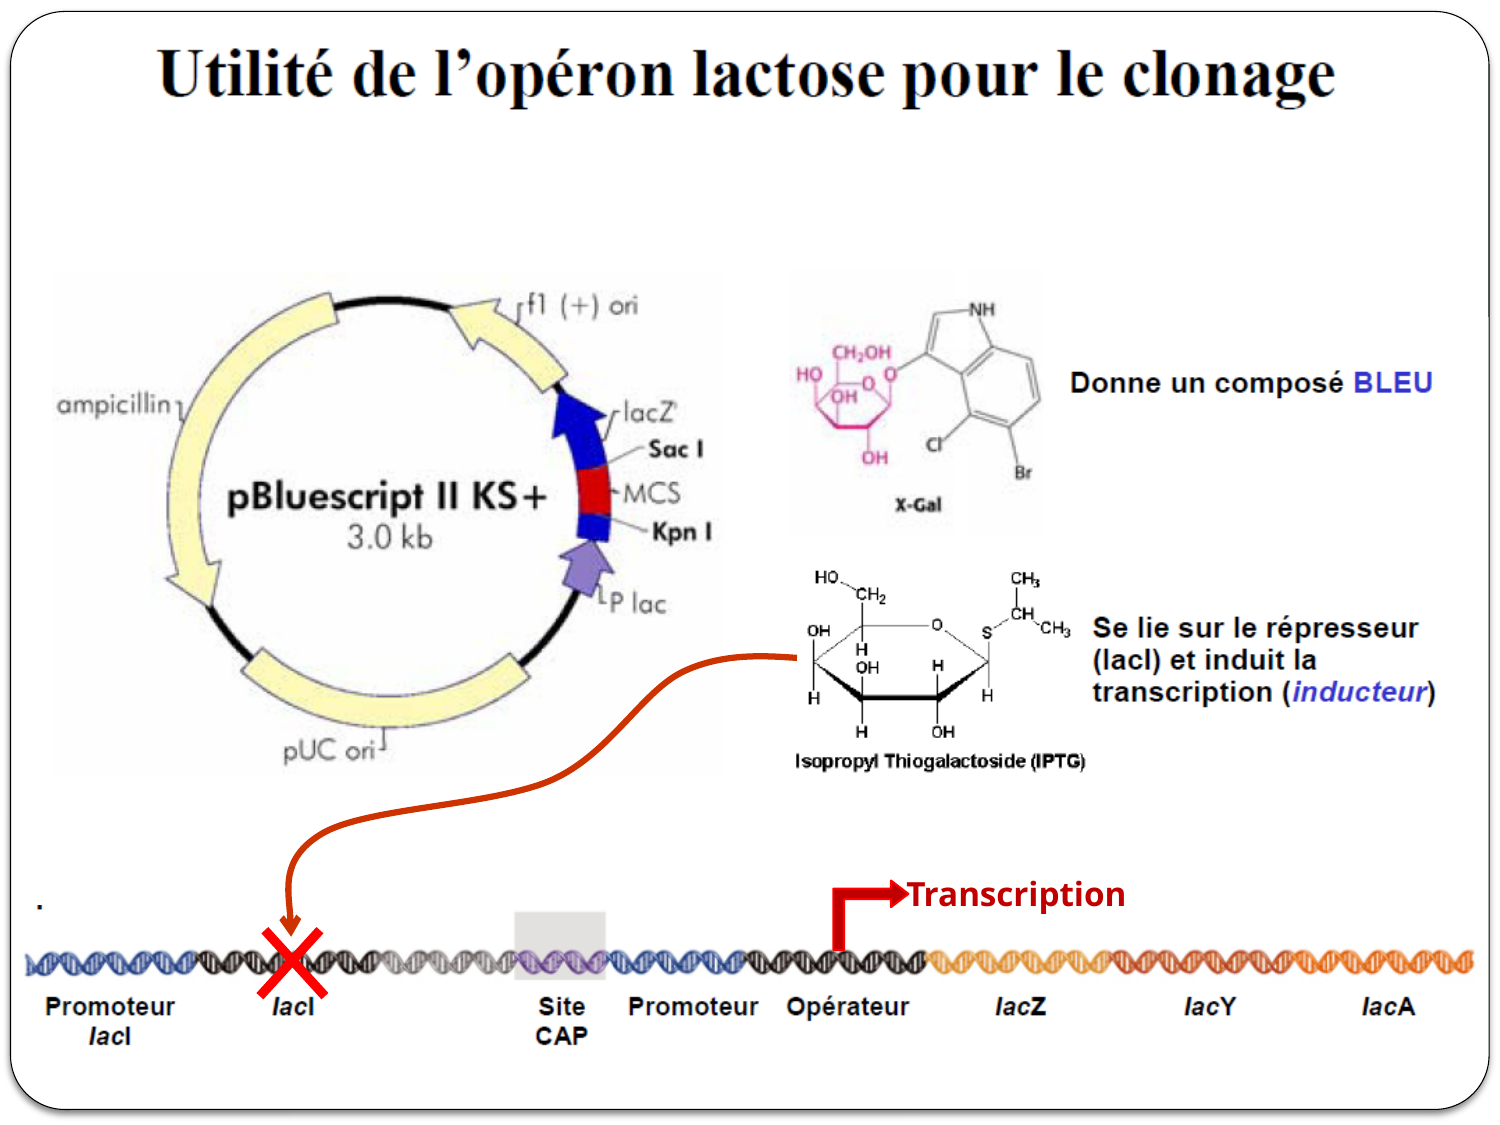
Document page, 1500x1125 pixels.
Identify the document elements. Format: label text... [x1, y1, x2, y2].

text_box [288, 830, 485, 903]
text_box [259, 929, 321, 997]
picture [153, 29, 1344, 118]
picture [31, 268, 1466, 821]
text_box [832, 879, 891, 903]
text_box Transcription [891, 865, 1142, 903]
picture [16, 904, 1485, 1055]
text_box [321, 929, 326, 937]
